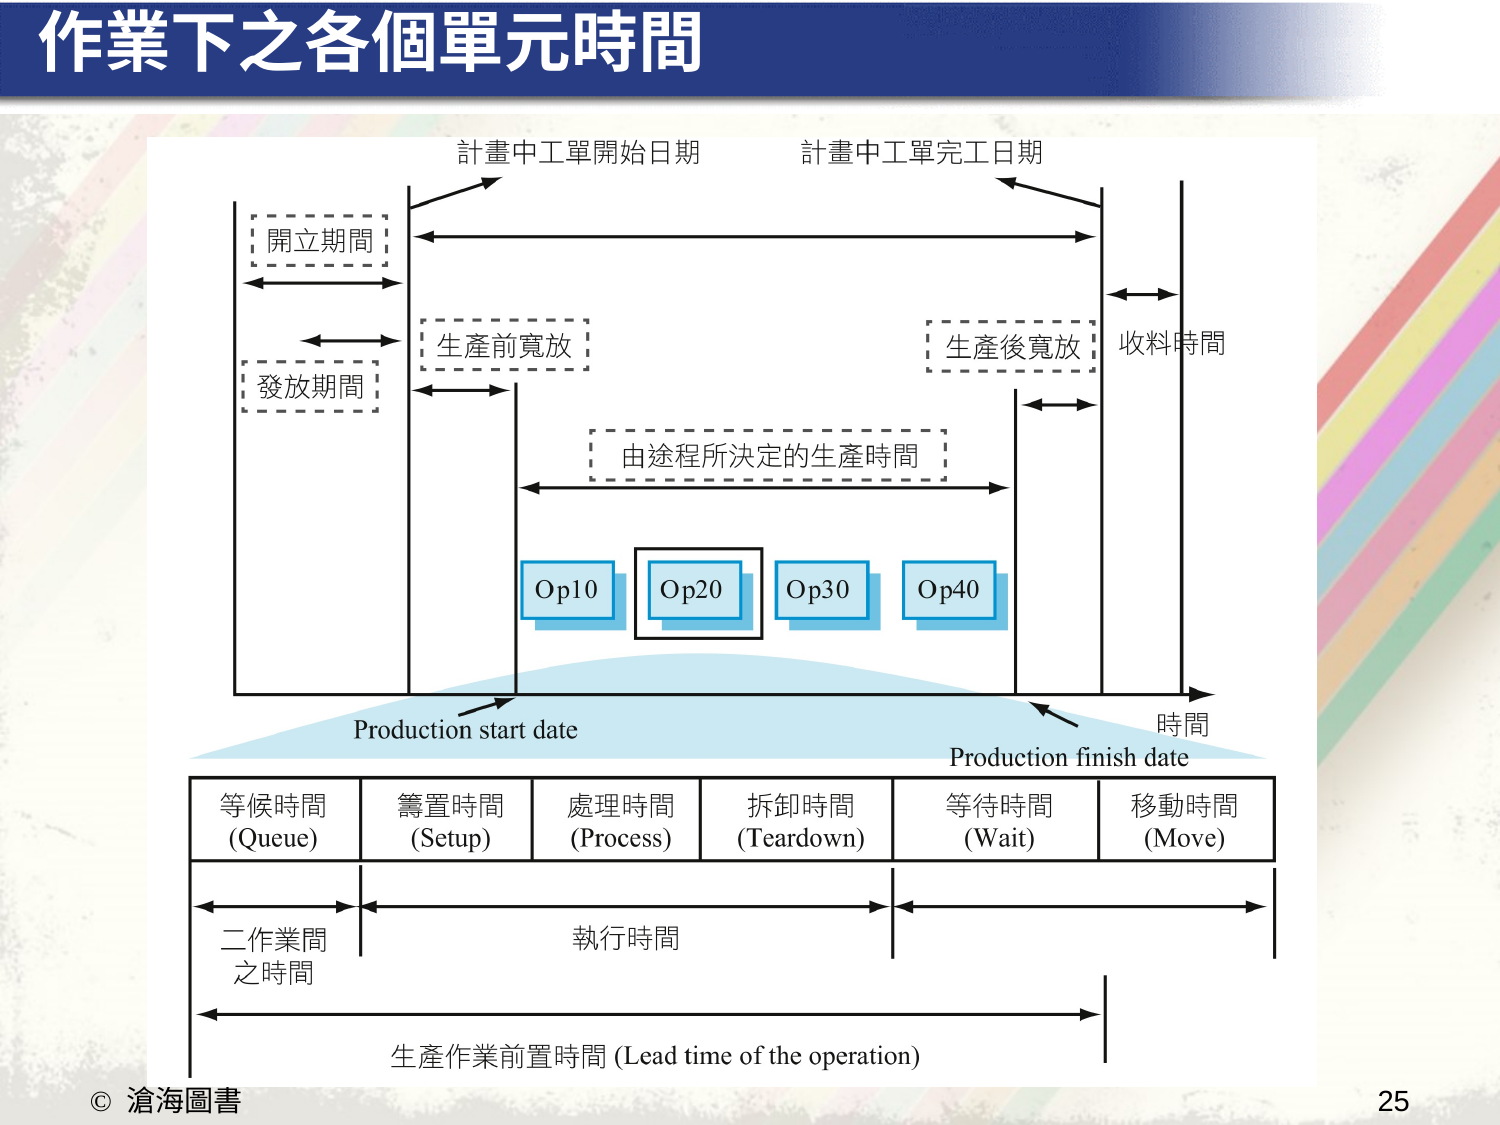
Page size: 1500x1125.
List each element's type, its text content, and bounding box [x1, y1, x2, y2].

title 作業下之各個單元時間 [37, 0, 1425, 93]
picture [0, 0, 1500, 1125]
slide_number 25 [1074, 1074, 1425, 1125]
